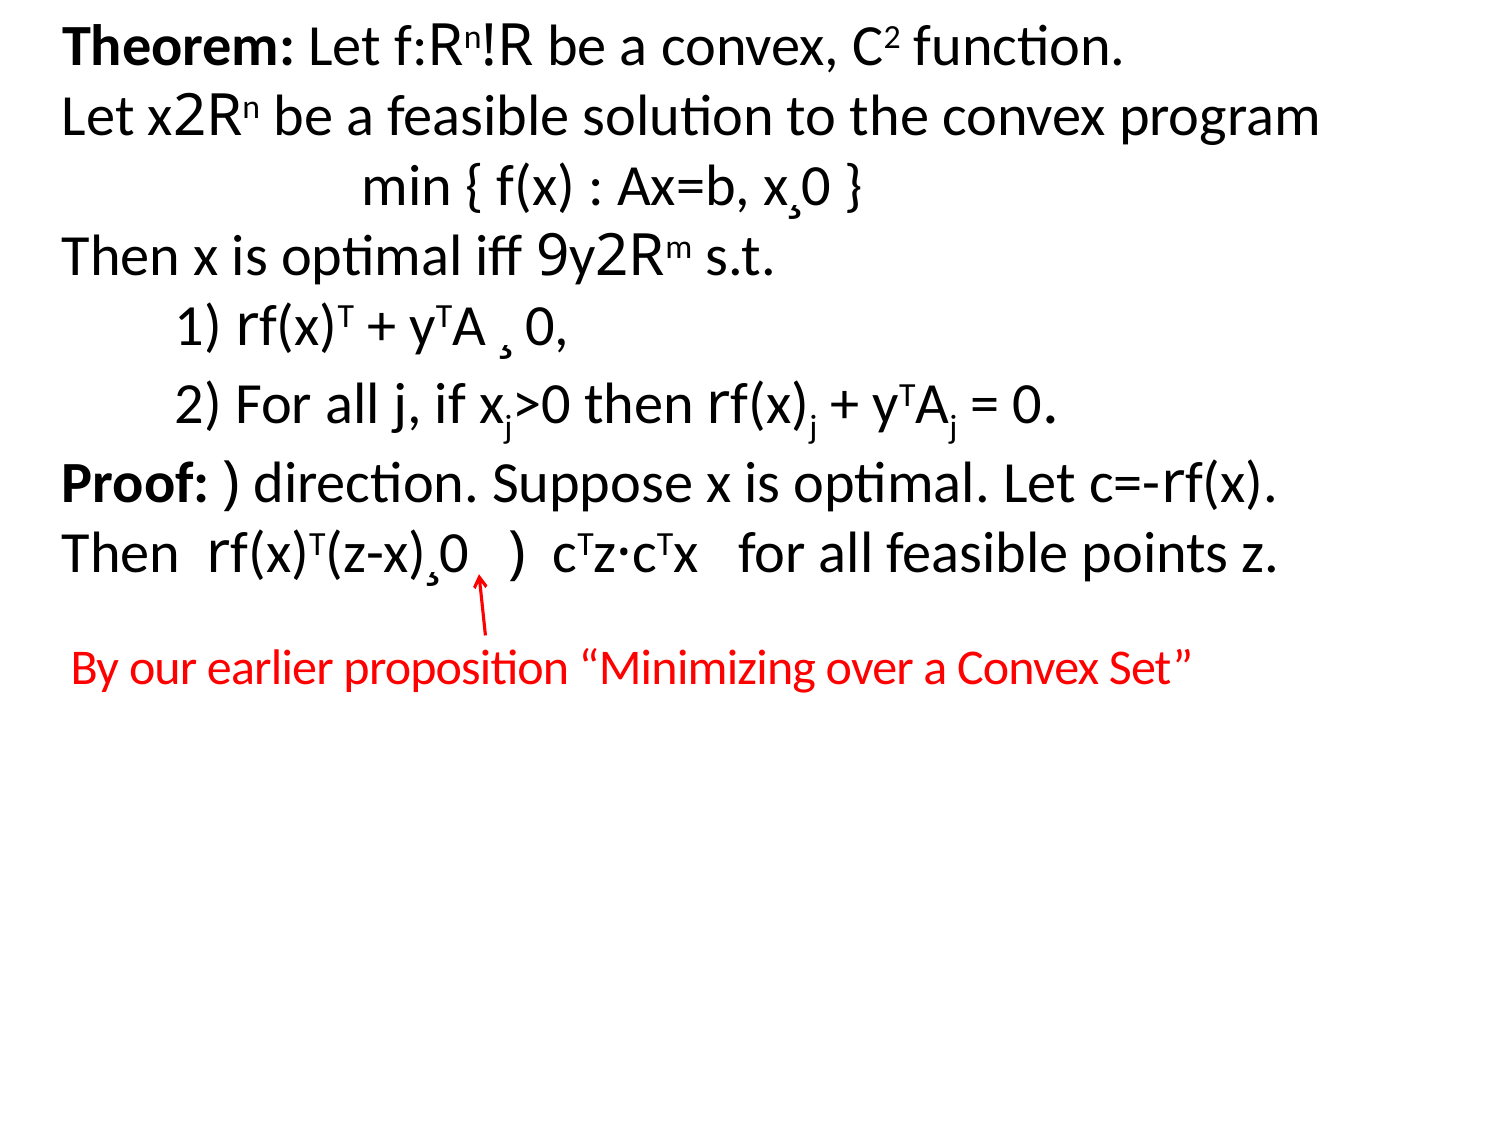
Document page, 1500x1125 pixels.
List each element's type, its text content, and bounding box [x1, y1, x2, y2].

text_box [451, 601, 514, 609]
text_box By our earlier proposition “Minimizing over a Convex Set” [55, 627, 1209, 703]
list Theorem: Let f:Rn!R be a convex, C2 function. Let x2Rn be a feasible solution to the convex program min { f(x) : Ax=b, x¸0 } Then x is optimal iff 9y2Rm s.t. rf(x)T + yTA ¸ 0, For all j, if xj>0 then rf(x)j + yTAj = 0. Proof: ) direction. Suppose x is optimal. Let c=-rf(x). Then rf(x)T(z-x)¸0 ) cTz·cTx for all feasible points z. [46, 0, 1455, 1078]
